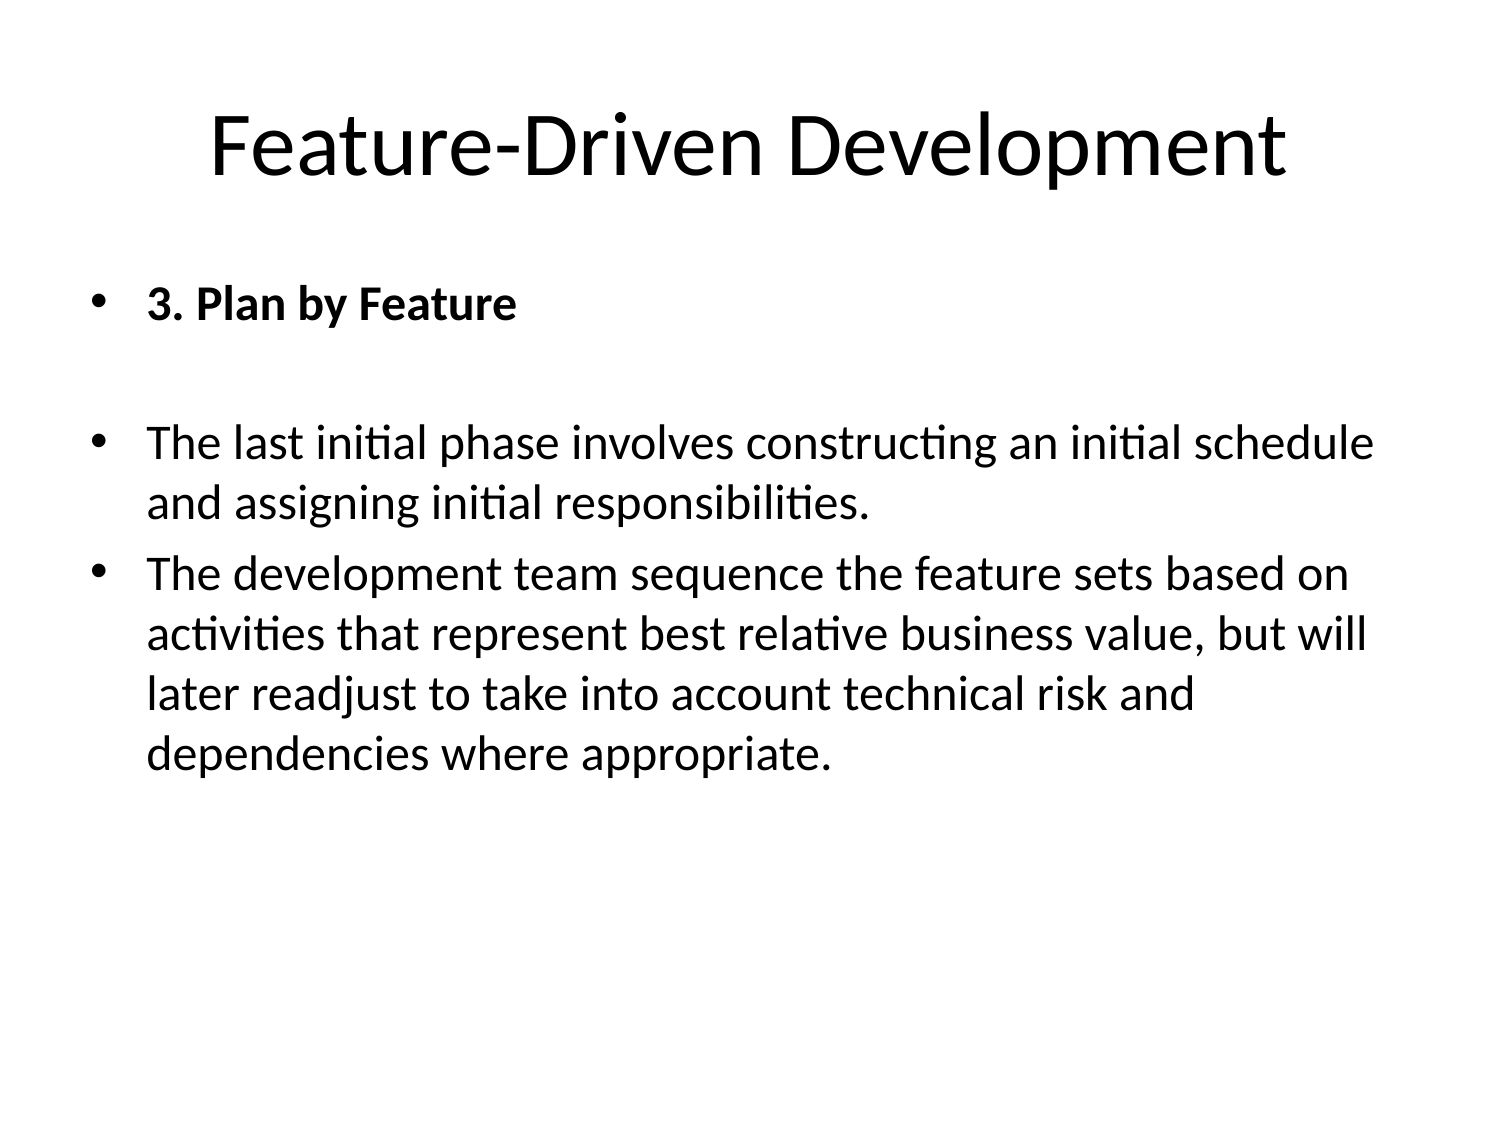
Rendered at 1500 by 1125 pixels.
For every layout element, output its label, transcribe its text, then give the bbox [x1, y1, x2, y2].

title Feature-Driven Development [75, 45, 1425, 233]
list 3. Plan by Feature The last initial phase involves constructing an initial schedule and assigning initial responsibilities. The development team sequence the feature sets based on activities that represent best relative business value, but will later readjust to take into account technical risk and dependencies where appropriate. [75, 262, 1425, 1005]
